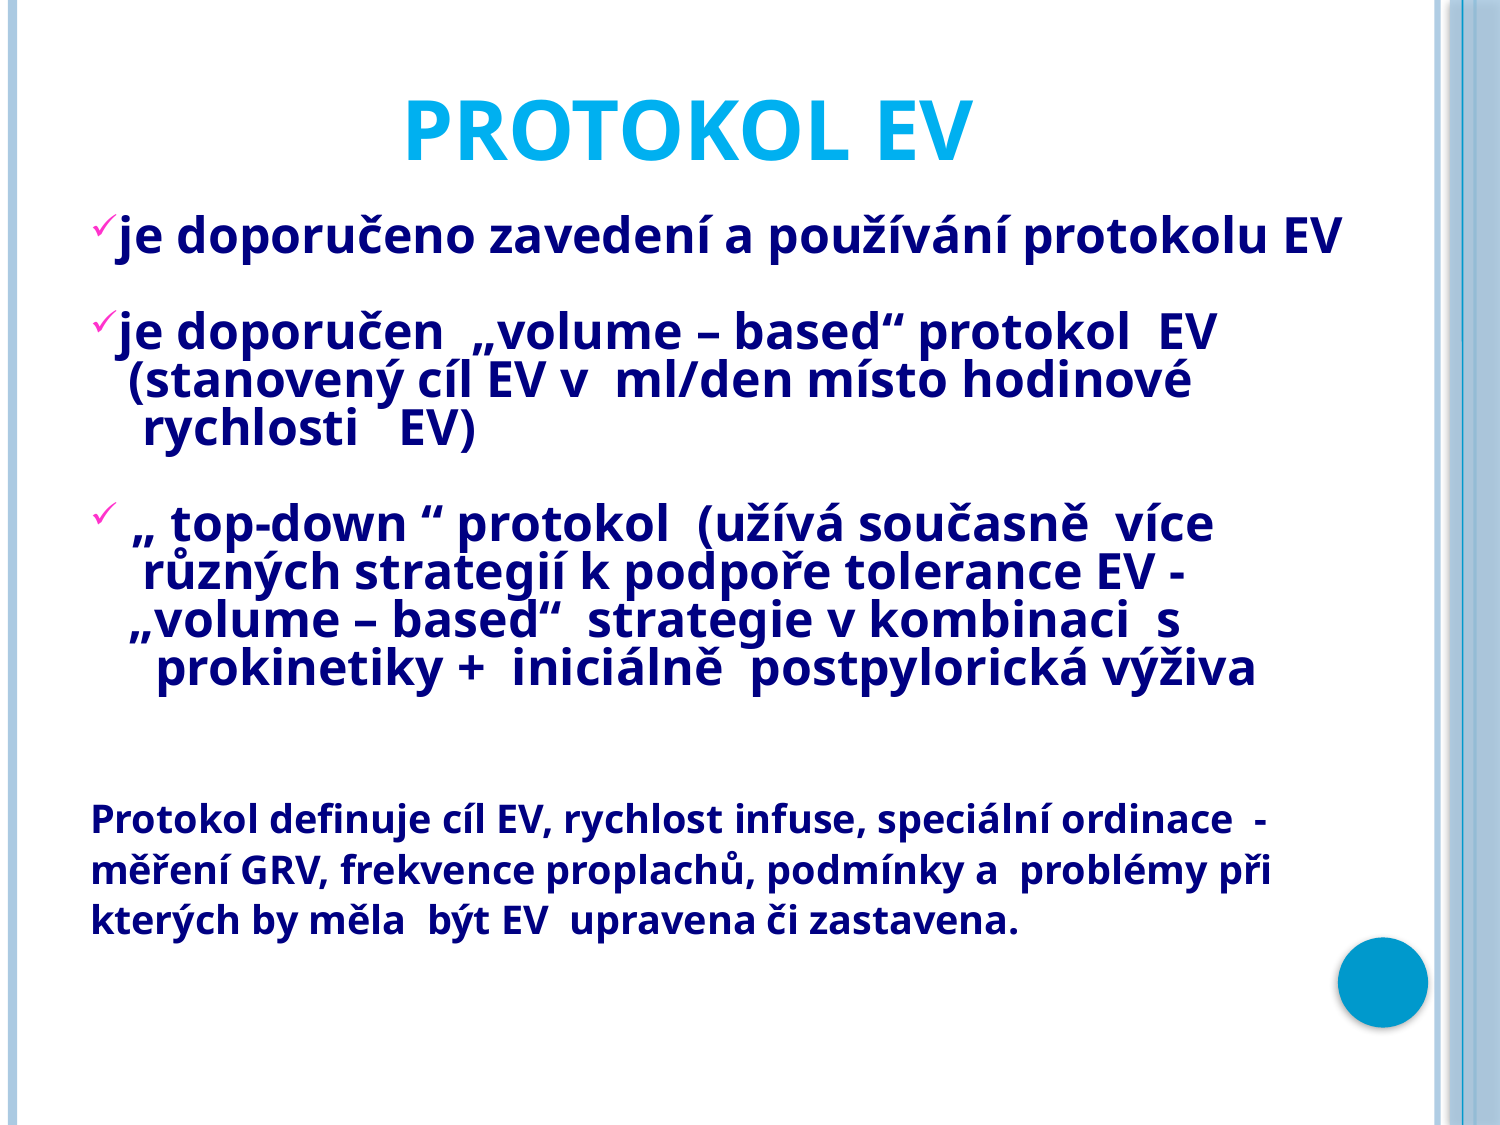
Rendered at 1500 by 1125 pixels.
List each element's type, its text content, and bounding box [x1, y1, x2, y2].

title Protokol EV [75, 45, 1300, 185]
list je doporučeno zavedení a používání protokolu EV je doporučen „volume – based“ protokol EV (stanovený cíl EV v ml/den místo hodinové rychlosti EV) „ top-down “ protokol (užívá současně více různých strategií k podpoře tolerance EV - „volume – based“ strategie v kombinaci s prokinetiky + iniciálně postpylorická výživa Protokol definuje cíl EV, rychlost infuse, speciální ordinace - měření GRV, frekvence proplachů, podmínky a problémy při kterých by měla být EV upravena či zastavena. [75, 208, 1388, 1062]
